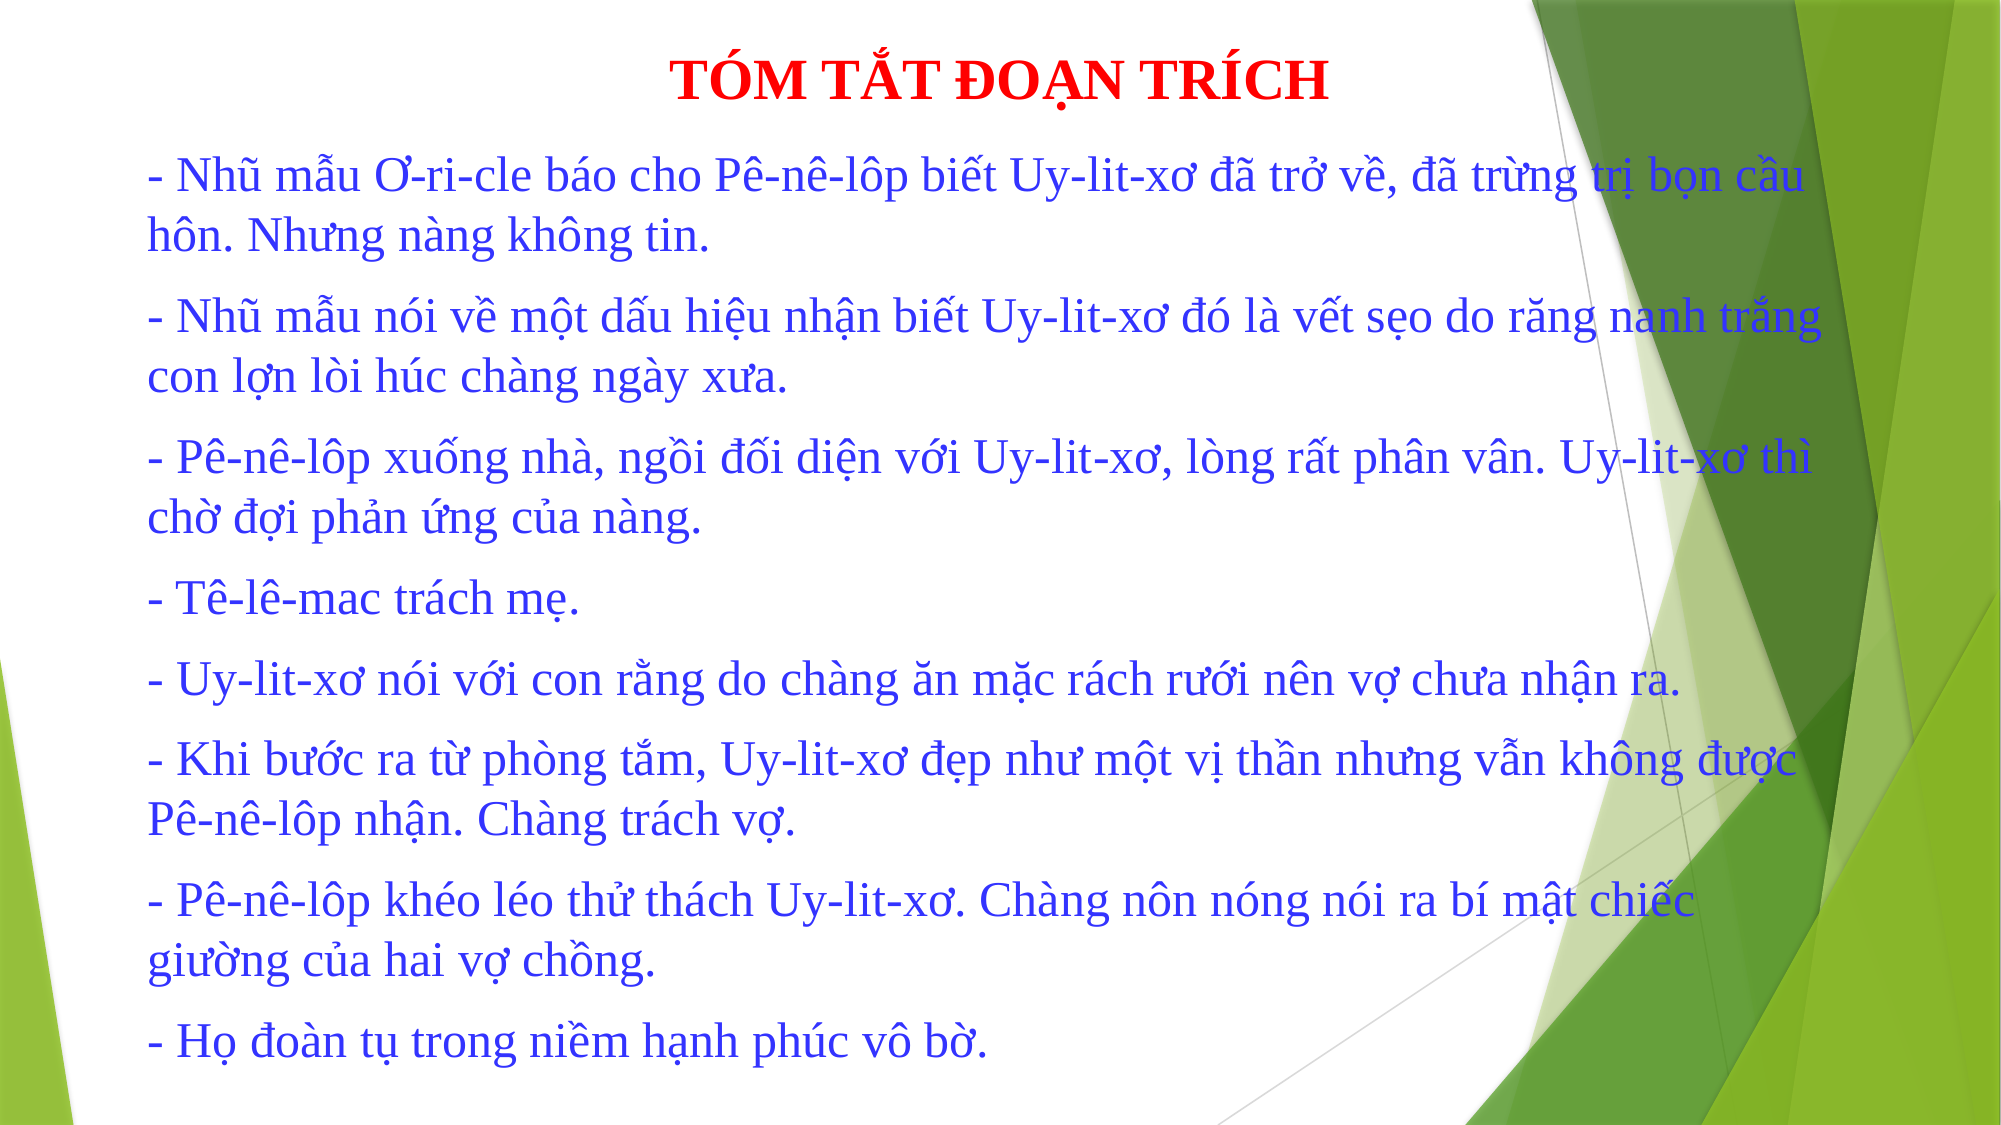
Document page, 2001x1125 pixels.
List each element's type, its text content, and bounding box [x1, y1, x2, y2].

list - Nhũ mẫu Ơ-ri-cle báo cho Pê-nê-lôp biết Uy-lit-xơ đã trở về, đã trừng trị bọn cầu hôn. Nhưng nàng không tin. - Nhũ mẫu nói về một dấu hiệu nhận biết Uy-lit-xơ đó là vết sẹo do răng nanh trắng con lợn lòi húc chàng ngày xưa. - Pê-nê-lôp xuống nhà, ngồi đối diện với Uy-lit-xơ, lòng rất phân vân. Uy-lit-xơ thì chờ đợi phản ứng của nàng. - Tê-lê-mac trách mẹ. - Uy-lit-xơ nói với con rằng do chàng ăn mặc rách rưới nên vợ chưa nhận ra. - Khi bước ra từ phòng tắm, Uy-lit-xơ đẹp như một vị thần nhưng vẫn không được Pê-nê-lôp nhận. Chàng trách vợ. - Pê-nê-lôp khéo léo thử thách Uy-lit-xơ. Chàng nôn nóng nói ra bí mật chiếc giường của hai vợ chồng. - Họ đoàn tụ trong niềm hạnh phúc vô bờ. [132, 134, 1858, 947]
title TÓM TẮT ĐOẠN TRÍCH [137, 33, 1863, 175]
